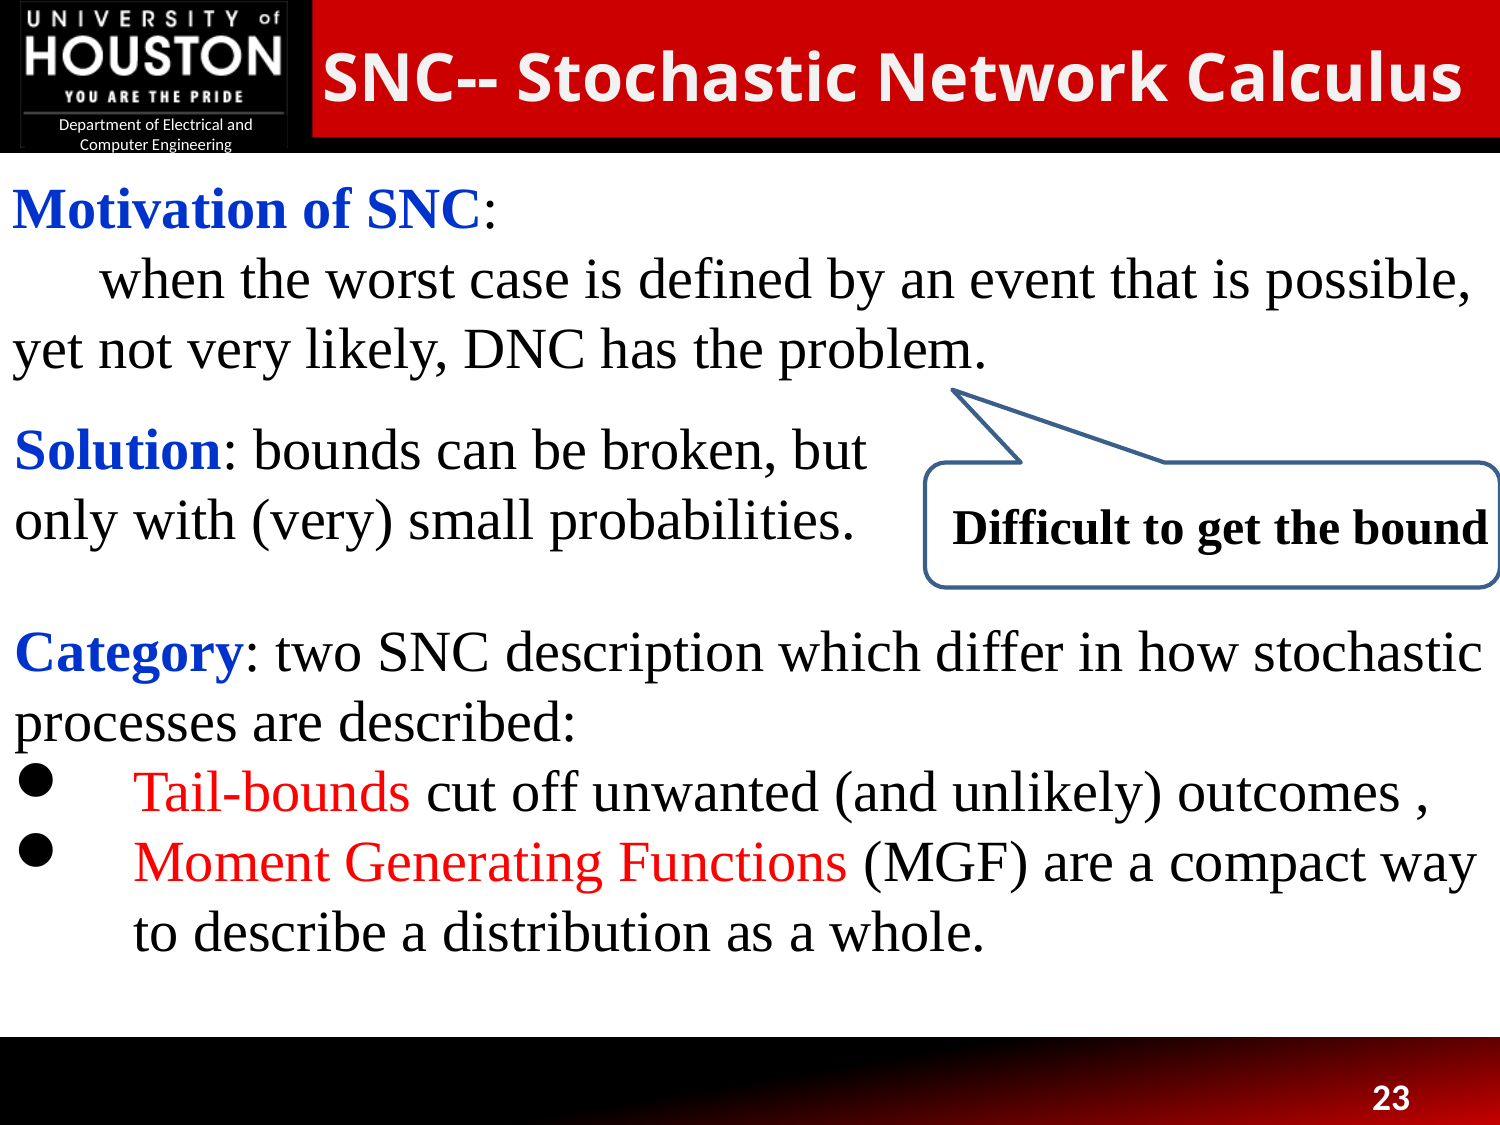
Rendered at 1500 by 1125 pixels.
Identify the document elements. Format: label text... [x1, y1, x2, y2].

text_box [924, 462, 1500, 588]
picture [20, 1, 288, 148]
text_box Motivation of SNC: when the worst case is defined by an event that is possible, yet not very likely, DNC has the problem. [0, 162, 1500, 388]
list SNC-- Stochastic Network Calculus [275, 24, 1500, 125]
text_box Solution: bounds can be broken, but only with (very) small probabilities. [0, 403, 925, 604]
slide_number 23 [1074, 1065, 1425, 1125]
text_box Category: two SNC description which differ in how stochastic processes are described: Tail-bounds cut off unwanted (and unlikely) outcomes , Moment Generating Functions (MGF) are a compact way to describe a distribution as a whole. [0, 605, 1500, 1061]
